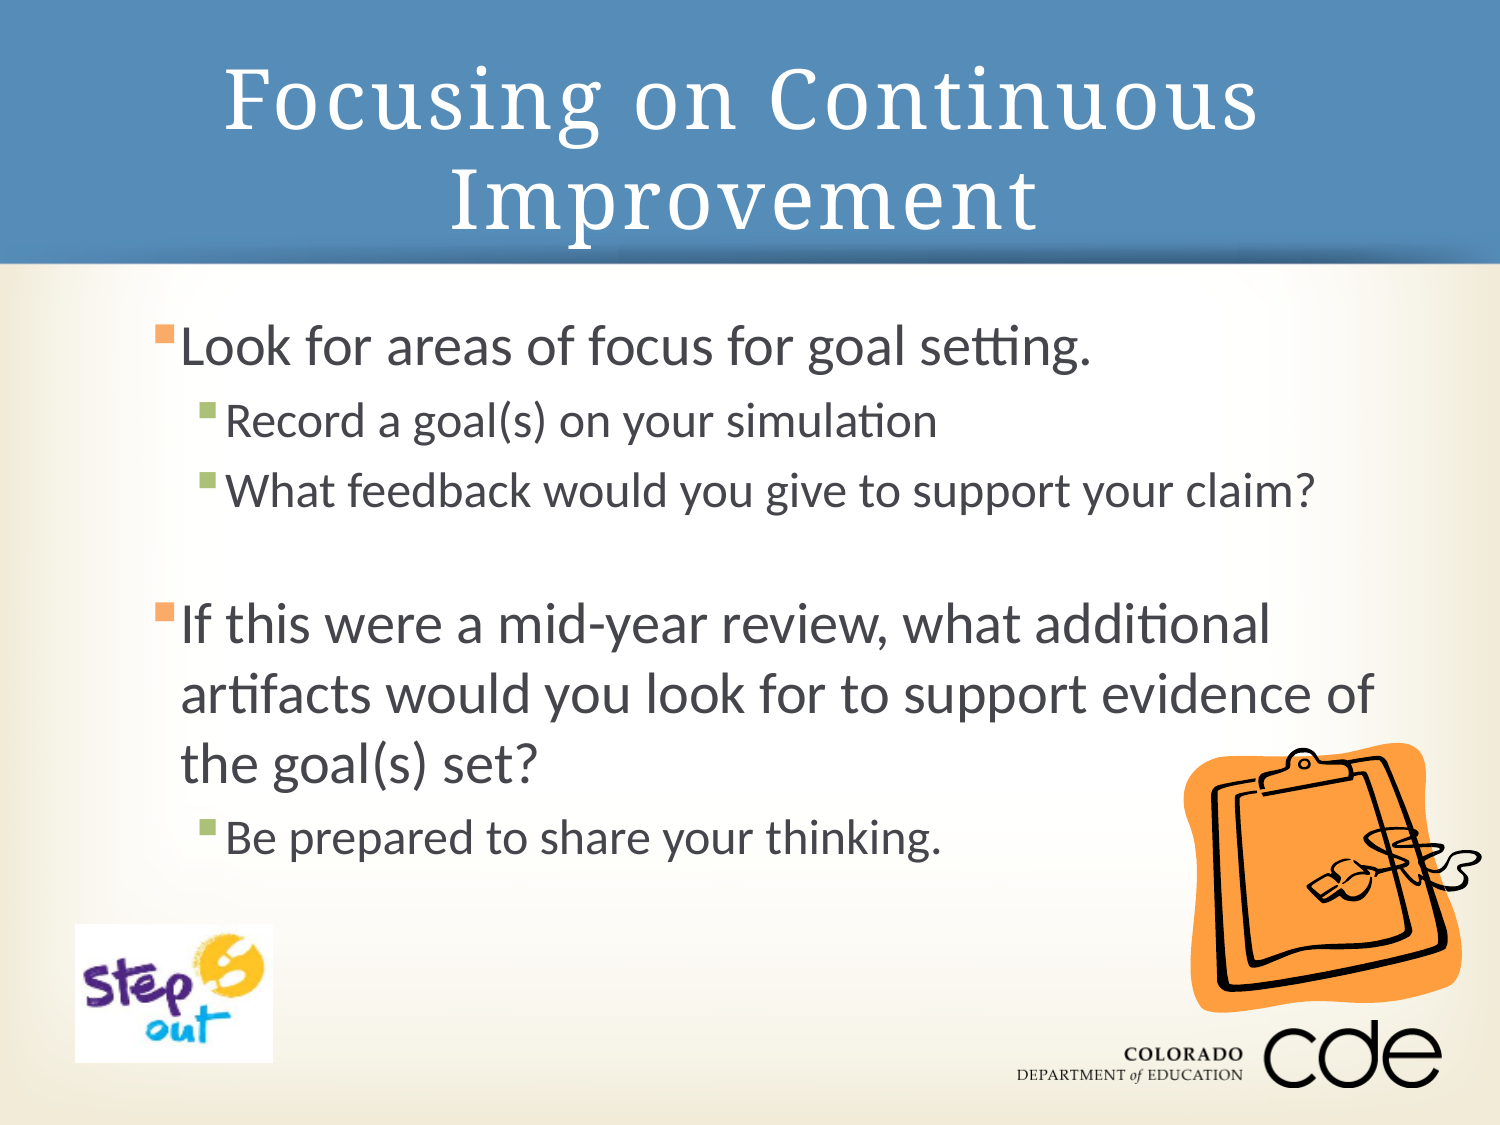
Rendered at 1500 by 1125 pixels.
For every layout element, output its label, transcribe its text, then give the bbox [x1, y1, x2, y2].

title Focusing on Continuous Improvement [37, 38, 1450, 189]
list Look for areas of focus for goal setting. Record a goal(s) on your simulation What feedback would you give to support your claim? If this were a mid-year review, what additional artifacts would you look for to support evidence of the goal(s) set? Be prepared to share your thinking. [75, 299, 1425, 1063]
picture [0, 0, 1500, 1125]
